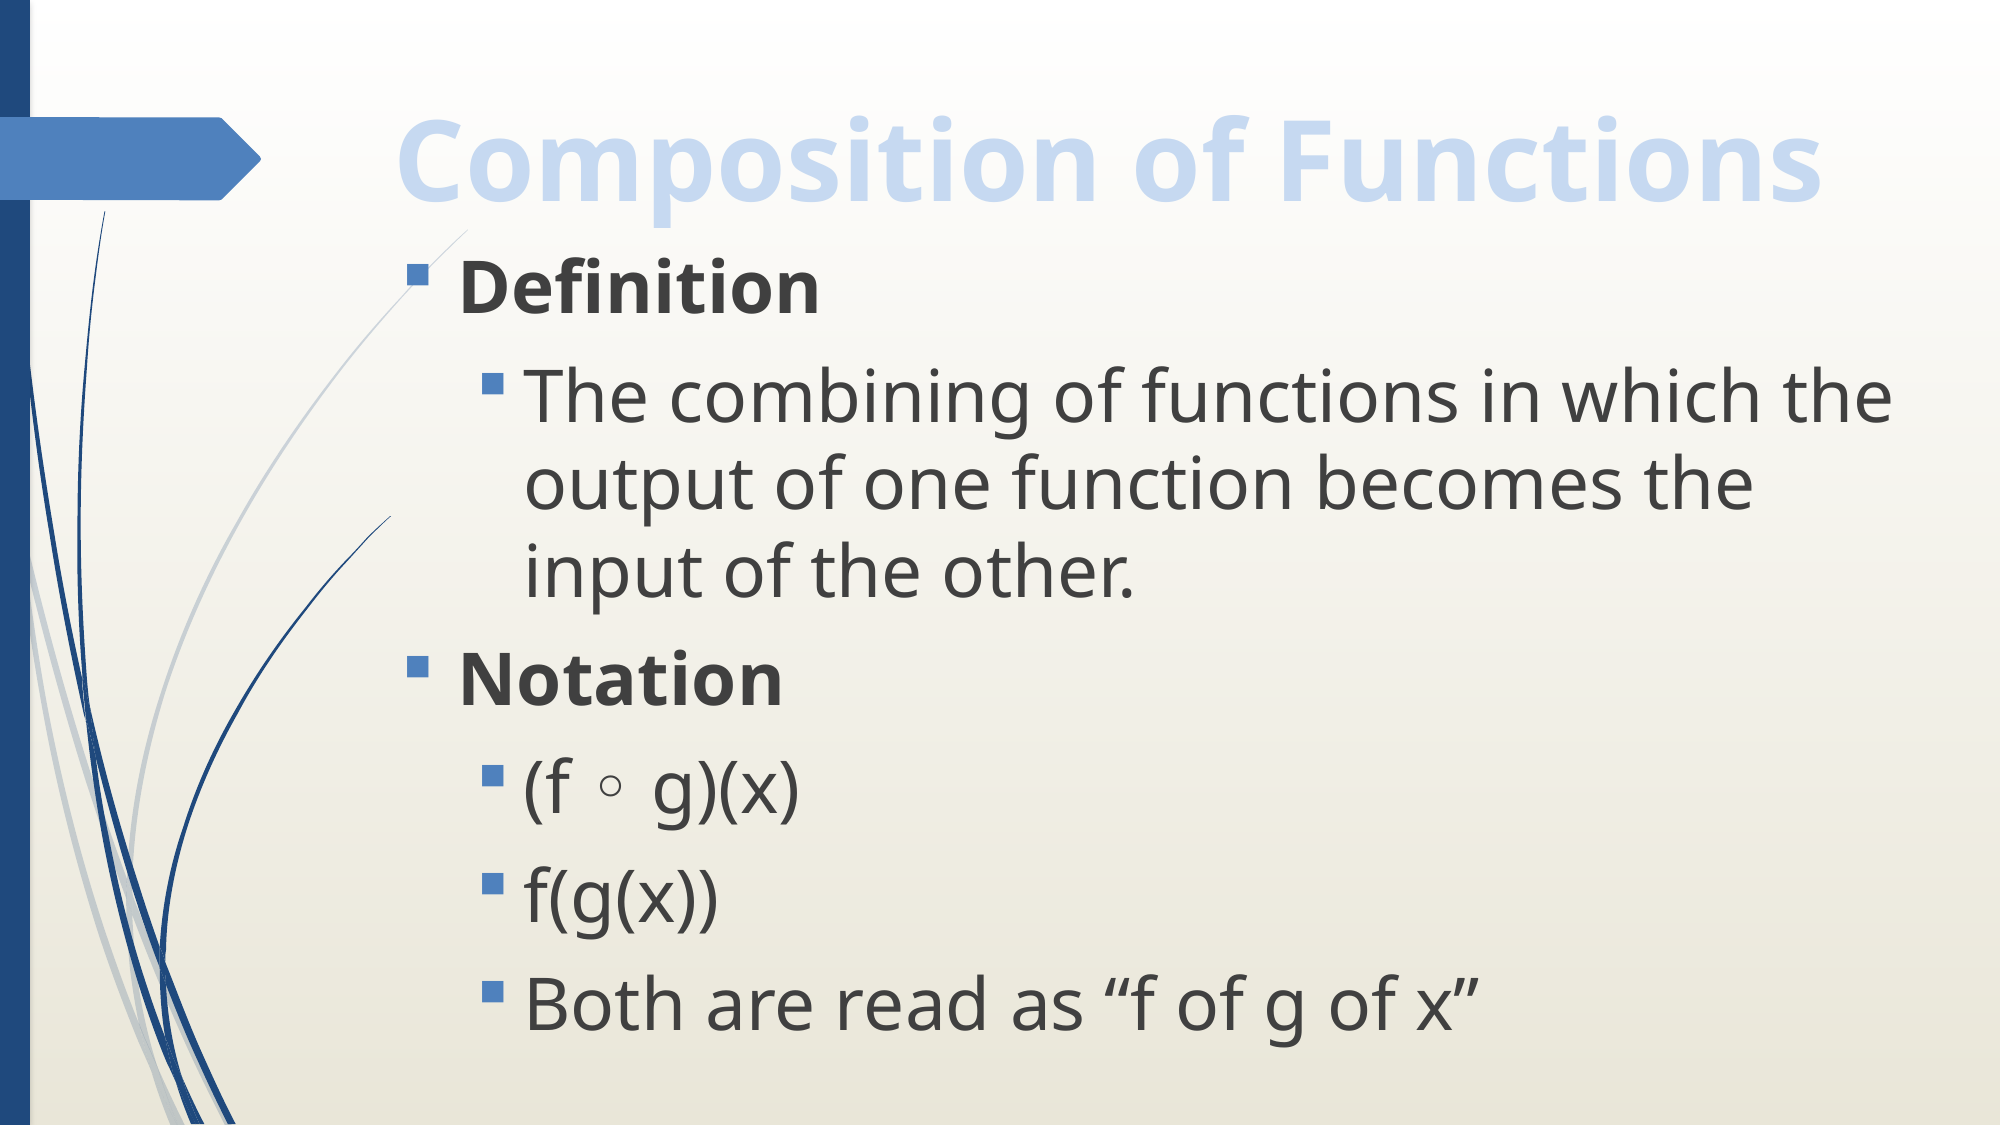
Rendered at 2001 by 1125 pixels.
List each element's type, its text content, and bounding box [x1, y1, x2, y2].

text_box Composition of Functions [378, 81, 1841, 232]
list Definition The combining of functions in which the output of one function becomes the input of the other. Notation (f ◦ g)(x) f(g(x)) Both are read as “f of g of x” [386, 233, 1927, 970]
